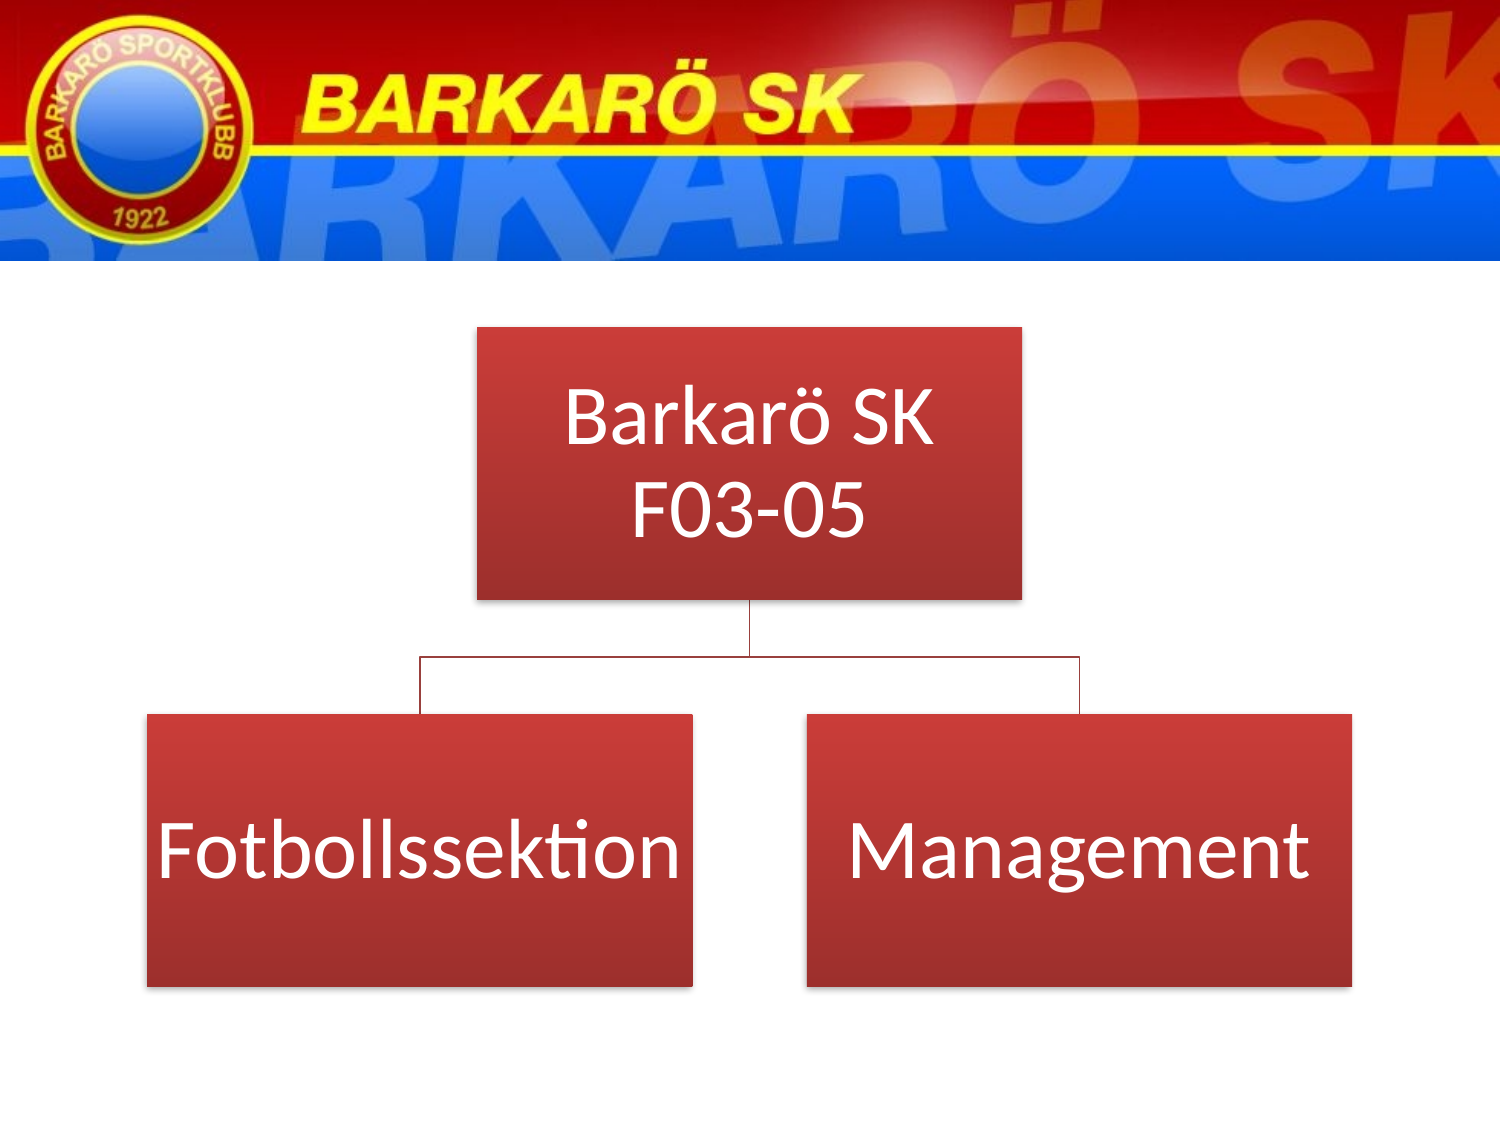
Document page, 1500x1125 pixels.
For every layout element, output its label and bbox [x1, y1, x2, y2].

picture [0, 0, 1500, 261]
text_box [146, 290, 1353, 1024]
